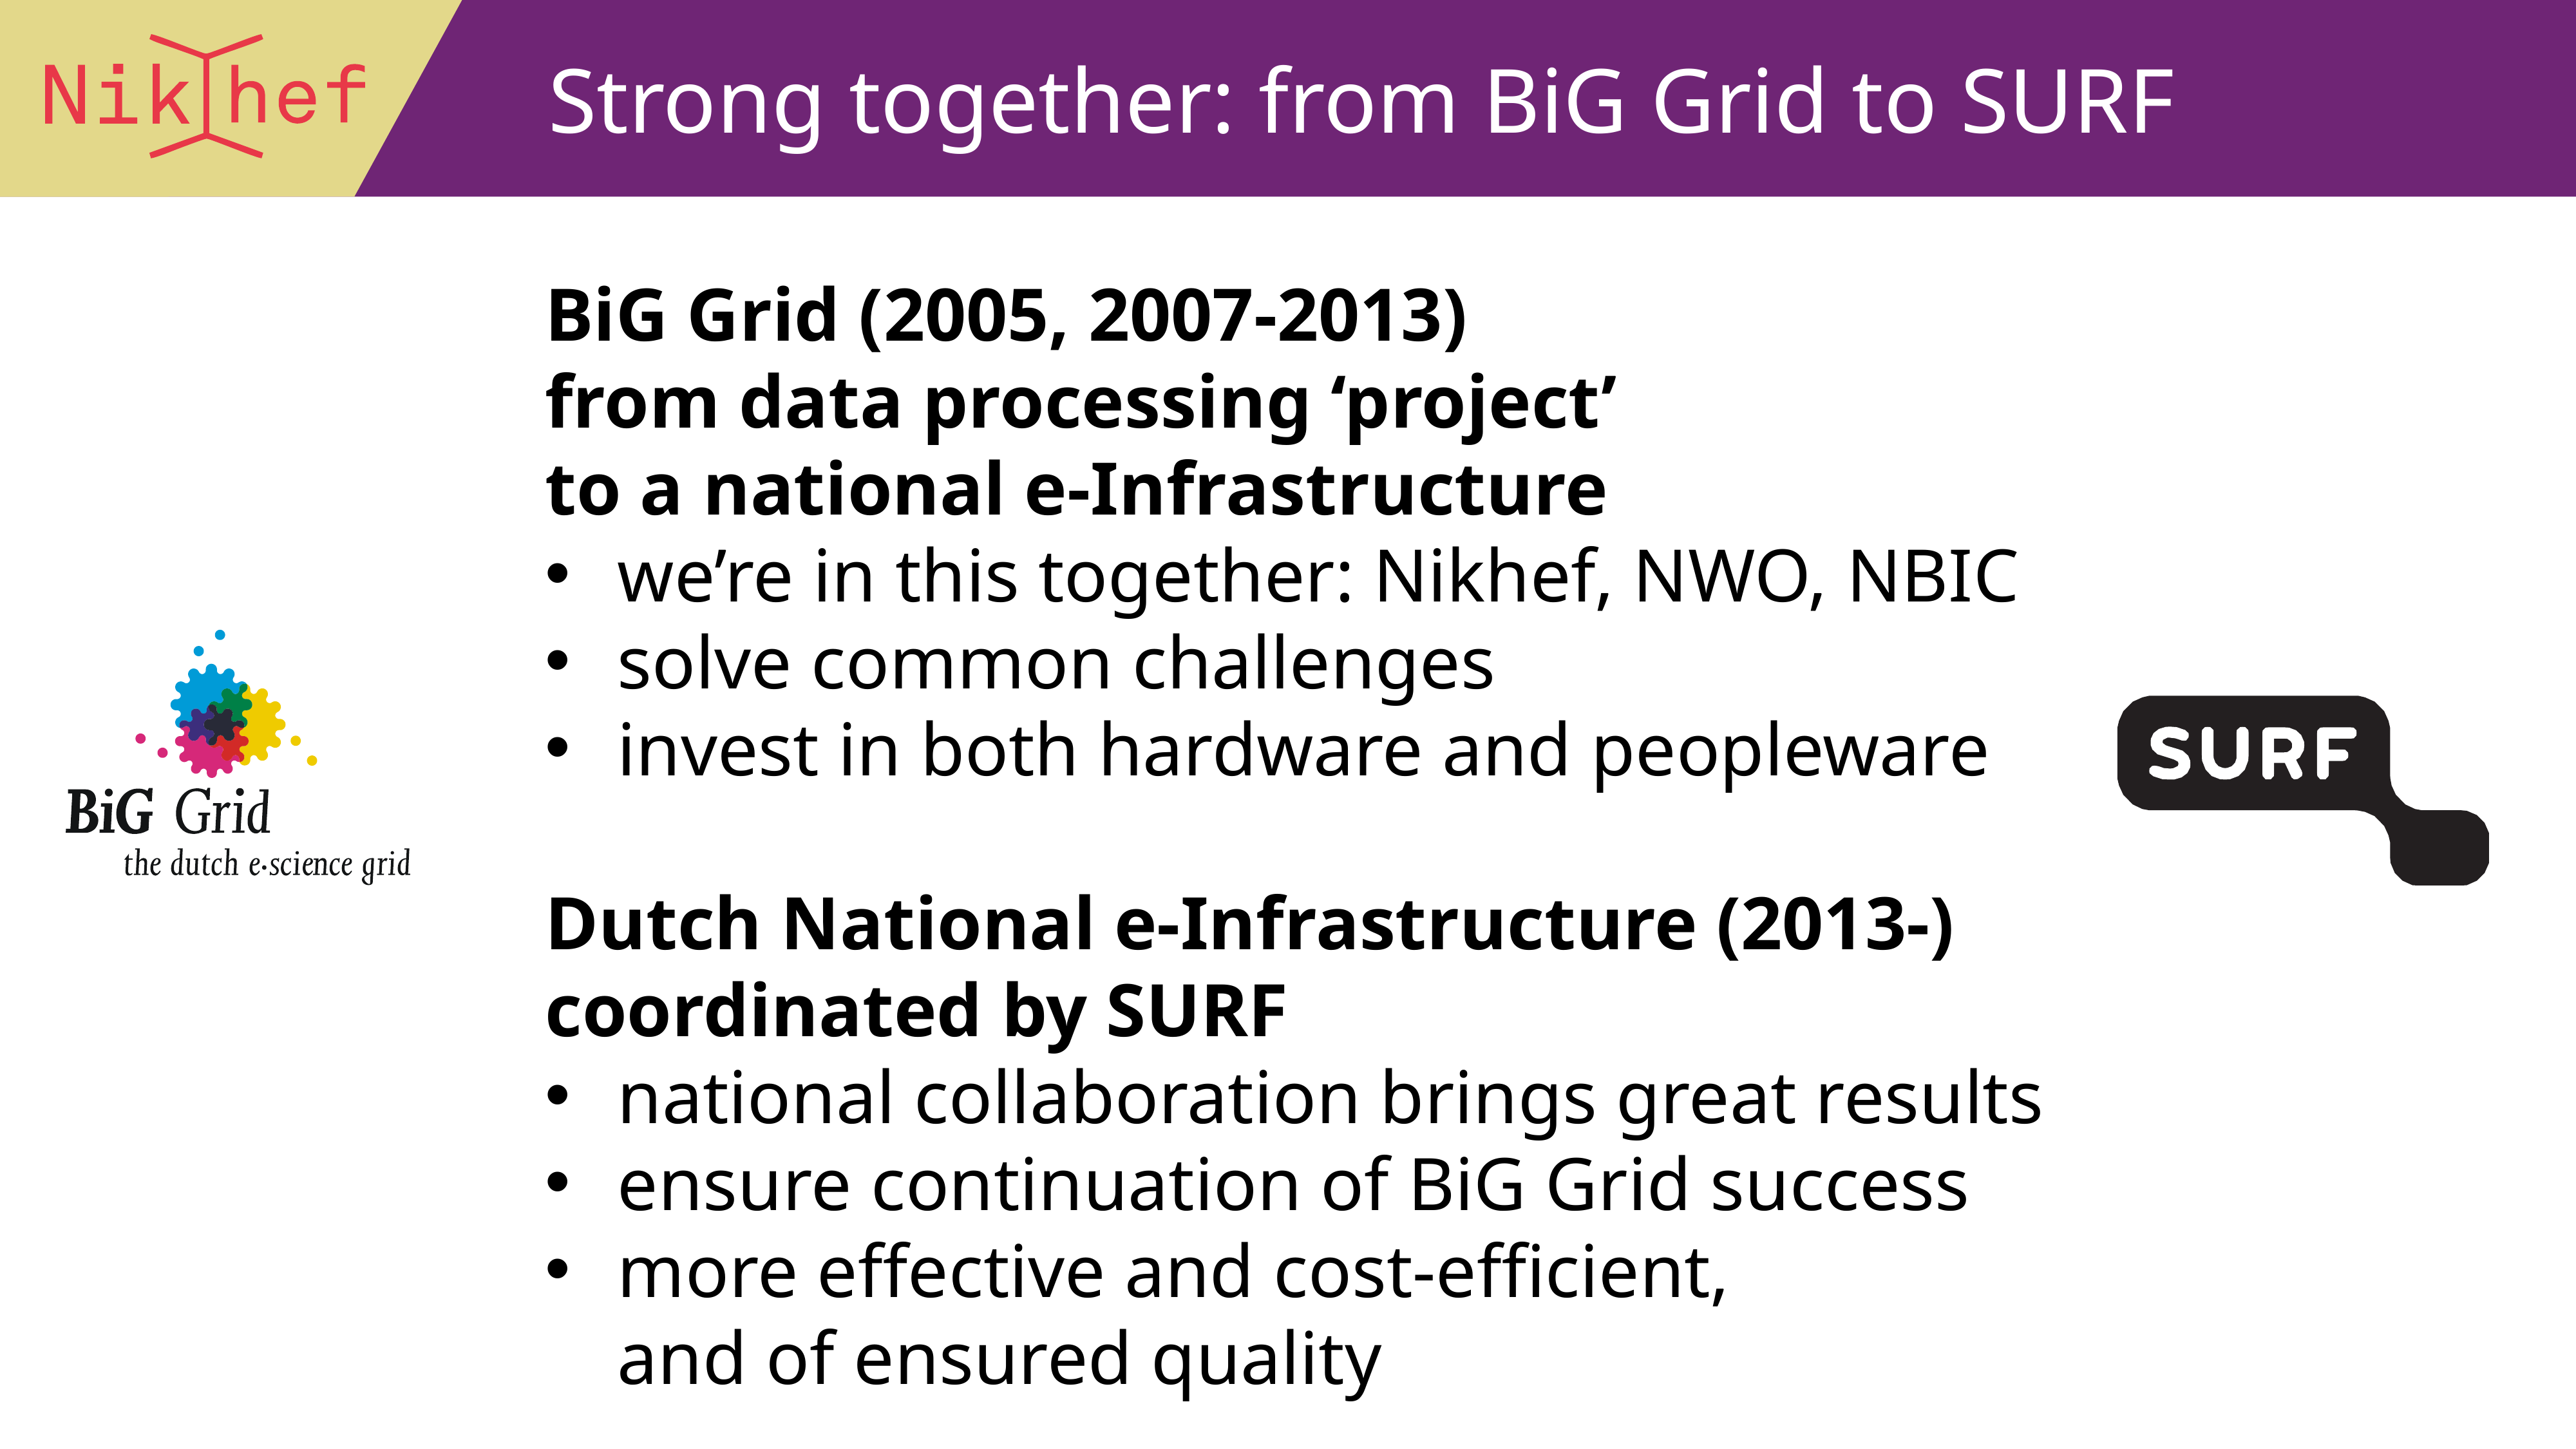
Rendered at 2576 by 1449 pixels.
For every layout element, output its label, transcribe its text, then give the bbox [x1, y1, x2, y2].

picture [65, 629, 411, 886]
title Strong together: from BiG Grid to SURF [534, 15, 2552, 180]
picture [2117, 696, 2490, 886]
text_box BiG Grid (2005, 2007-2013) from data processing ‘project’ to a national e-Infrastructure we’re in this together: Nikhef, NWO, NBIC solve common challenges invest in both hardware and peopleware Dutch National e-Infrastructure (2013-) coordinated by SURF national collaboration brings great results ensure continuation of BiG Grid success more effective and cost-efficient, and of ensured quality [534, 257, 2421, 1410]
